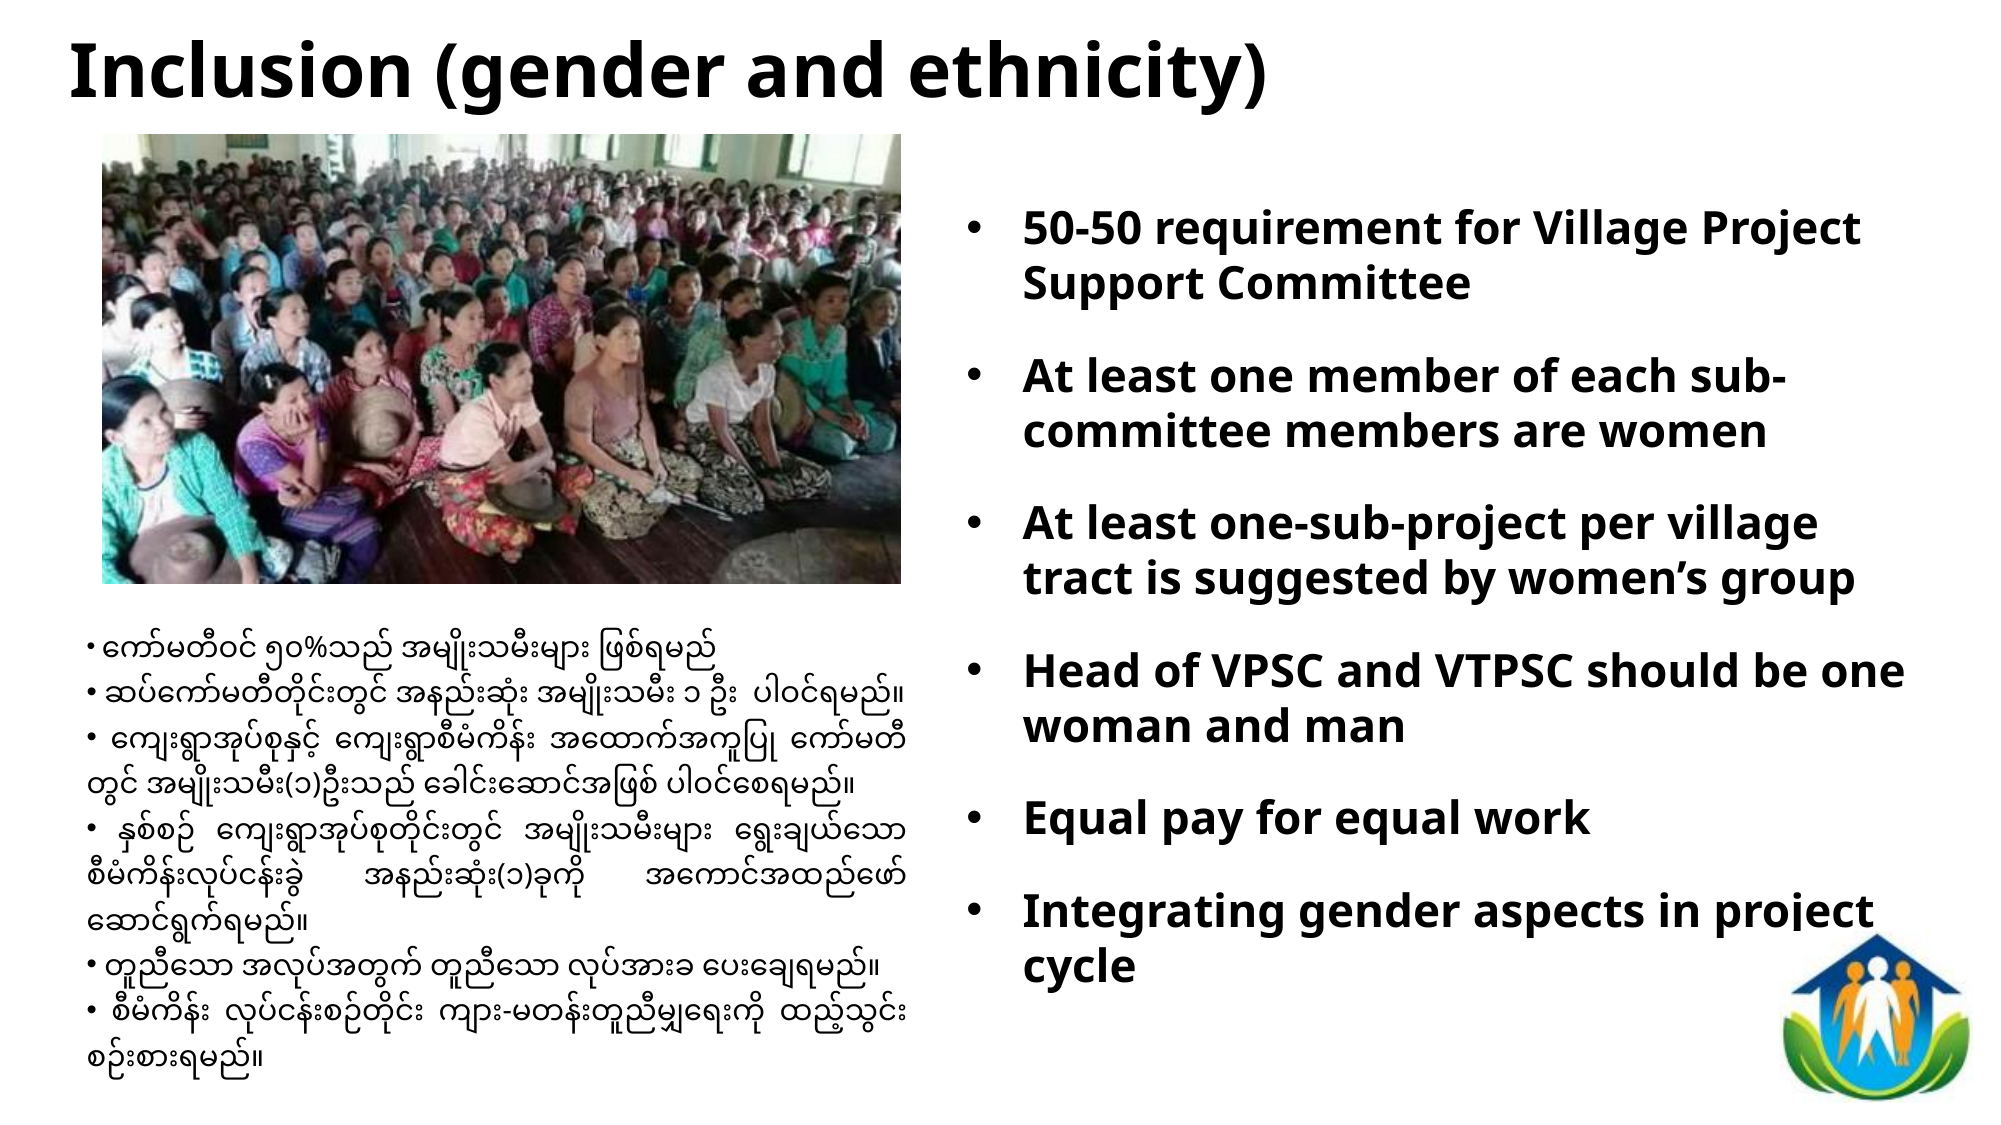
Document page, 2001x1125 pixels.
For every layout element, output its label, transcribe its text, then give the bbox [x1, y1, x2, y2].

picture [102, 134, 901, 584]
text_box ကော်မတီဝင် ၅၀%သည် အမျိုးသမီးများ ဖြစ်ရမည် ဆပ်ကော်မတီတိုင်းတွင် အနည်းဆုံး အမျိုးသမီး ၁ ဦး ပါဝင်ရမည်။ ကျေးရွာအုပ်စုနှင့် ကျေးရွာစီမံကိန်း အထောက်အကူပြု ကော်မတီတွင် အမျိုးသမီး(၁)ဦးသည် ခေါင်းဆောင်အဖြစ် ပါဝင်စေရမည်။ နှစ်စဉ် ကျေးရွာအုပ်စုတိုင်းတွင် အမျိုးသမီးများ ရွေးချယ်သော စီမံကိန်းလုပ်ငန်းခွဲ အနည်းဆုံး(၁)ခုကို အကောင်အထည်ဖော် ဆောင်ရွက်ရမည်။ တူညီသော အလုပ်အတွက် တူညီသော လုပ်အားခ ပေးချေရမည်။ စီမံကိန်း လုပ်ငန်းစဉ်တိုင်း ကျား-မတန်းတူညီမျှရေးကို ထည့်သွင်း စဉ်းစားရမည်။ [71, 610, 922, 1080]
text_box 50-50 requirement for Village Project Support Committee At least one member of each sub-committee members are women At least one-sub-project per village tract is suggested by women’s group Head of VPSC and VTPSC should be one woman and man Equal pay for equal work Integrating gender aspects in project cycle [951, 191, 1952, 999]
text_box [1779, 931, 1974, 1103]
text_box Inclusion (gender and ethnicity) [55, 25, 1318, 165]
